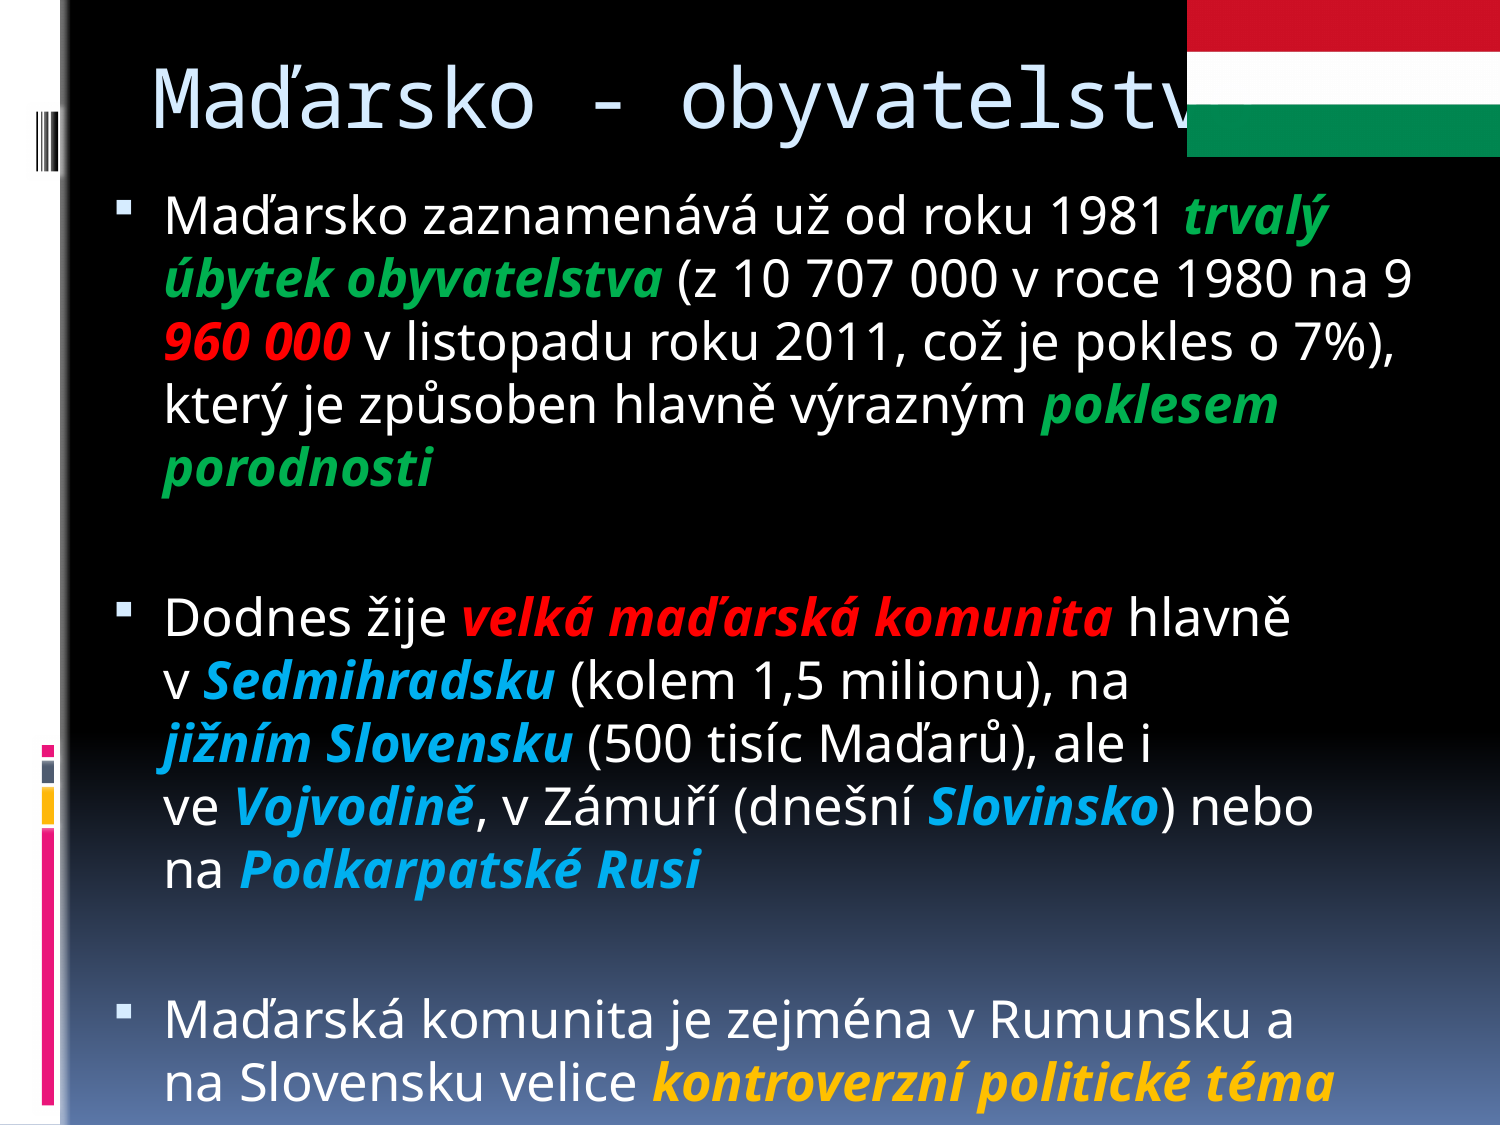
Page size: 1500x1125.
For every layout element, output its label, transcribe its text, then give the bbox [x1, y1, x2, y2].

picture [1186, 0, 1500, 157]
list Maďarsko zaznamenává už od roku 1981 trvalý úbytek obyvatelstva (z 10 707 000 v roce 1980 na 9 960 000 v listopadu roku 2011, což je pokles o 7%), který je způsoben hlavně výrazným poklesem porodnosti Dodnes žije velká maďarská komunita hlavně v Sedmihradsku (kolem 1,5 milionu), na jižním Slovensku (500 tisíc Maďarů), ale i ve Vojvodině, v Zámuří (dnešní Slovinsko) nebo na Podkarpatské Rusi Maďarská komunita je zejména v Rumunsku a na Slovensku velice kontroverzní politické téma [87, 174, 1475, 1125]
title Maďarsko - obyvatelstvo [137, 37, 1413, 174]
